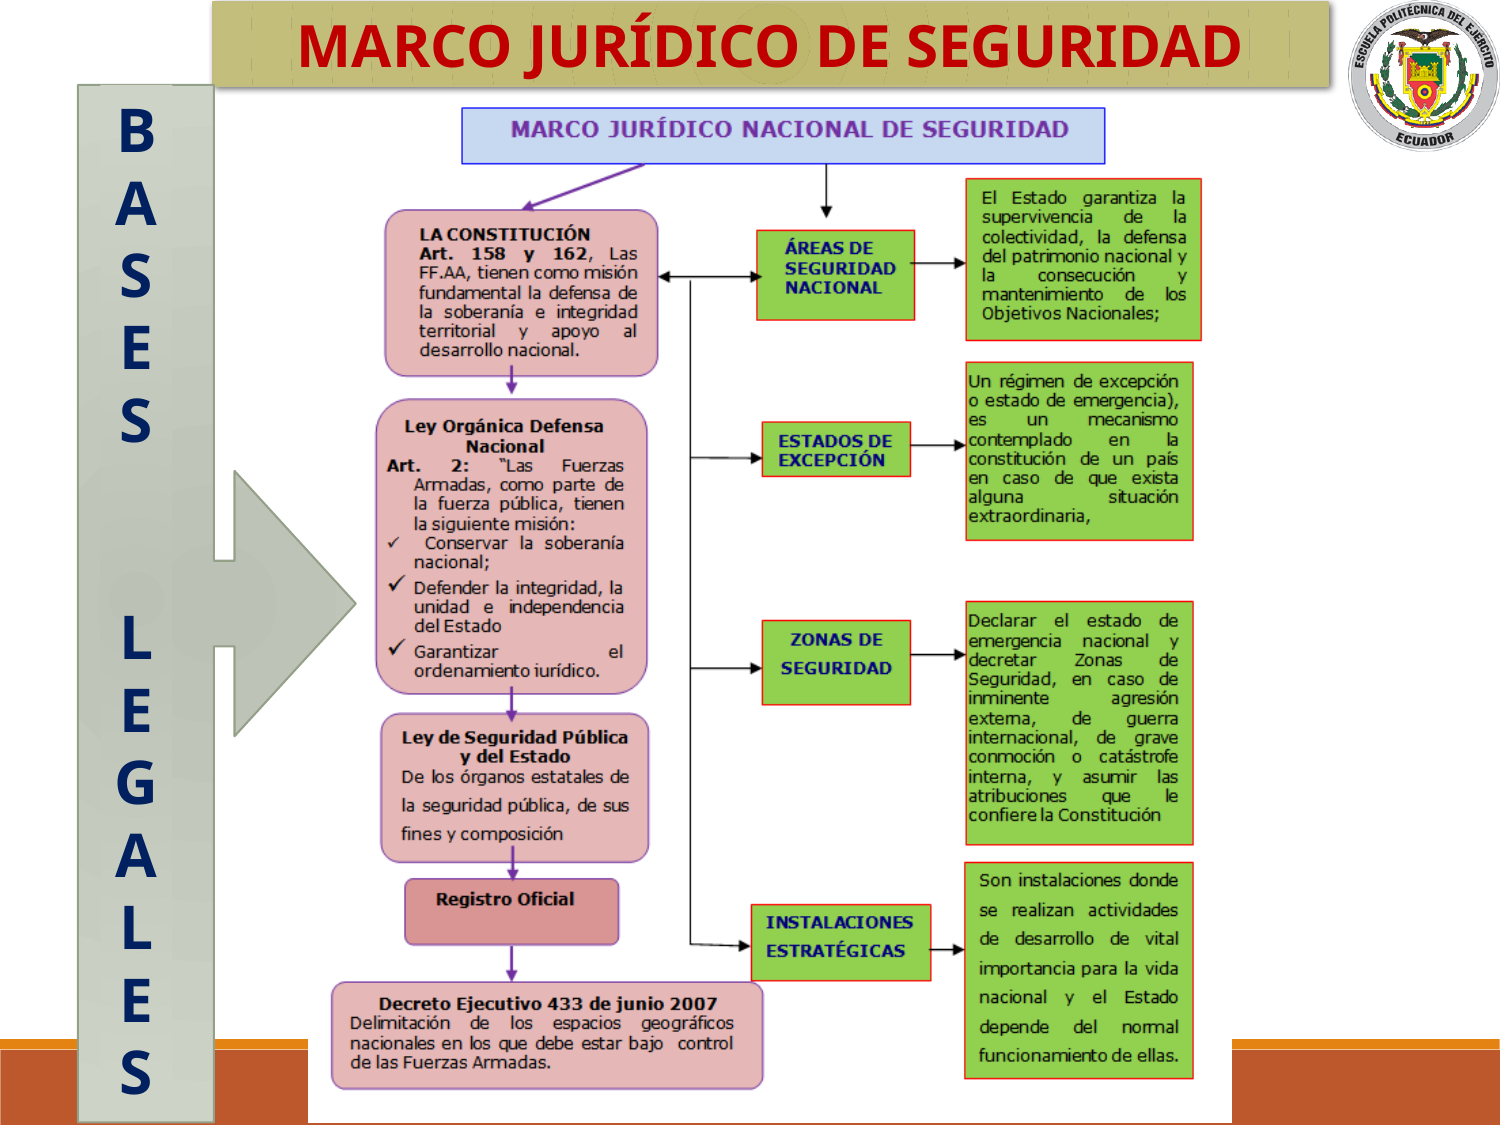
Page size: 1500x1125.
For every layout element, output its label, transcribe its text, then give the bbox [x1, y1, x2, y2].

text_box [77, 84, 357, 1125]
text_box MARCO JURÍDICO DE SEGURIDAD [212, 1, 1329, 87]
picture [357, 98, 1233, 1123]
picture [1347, 0, 1500, 153]
